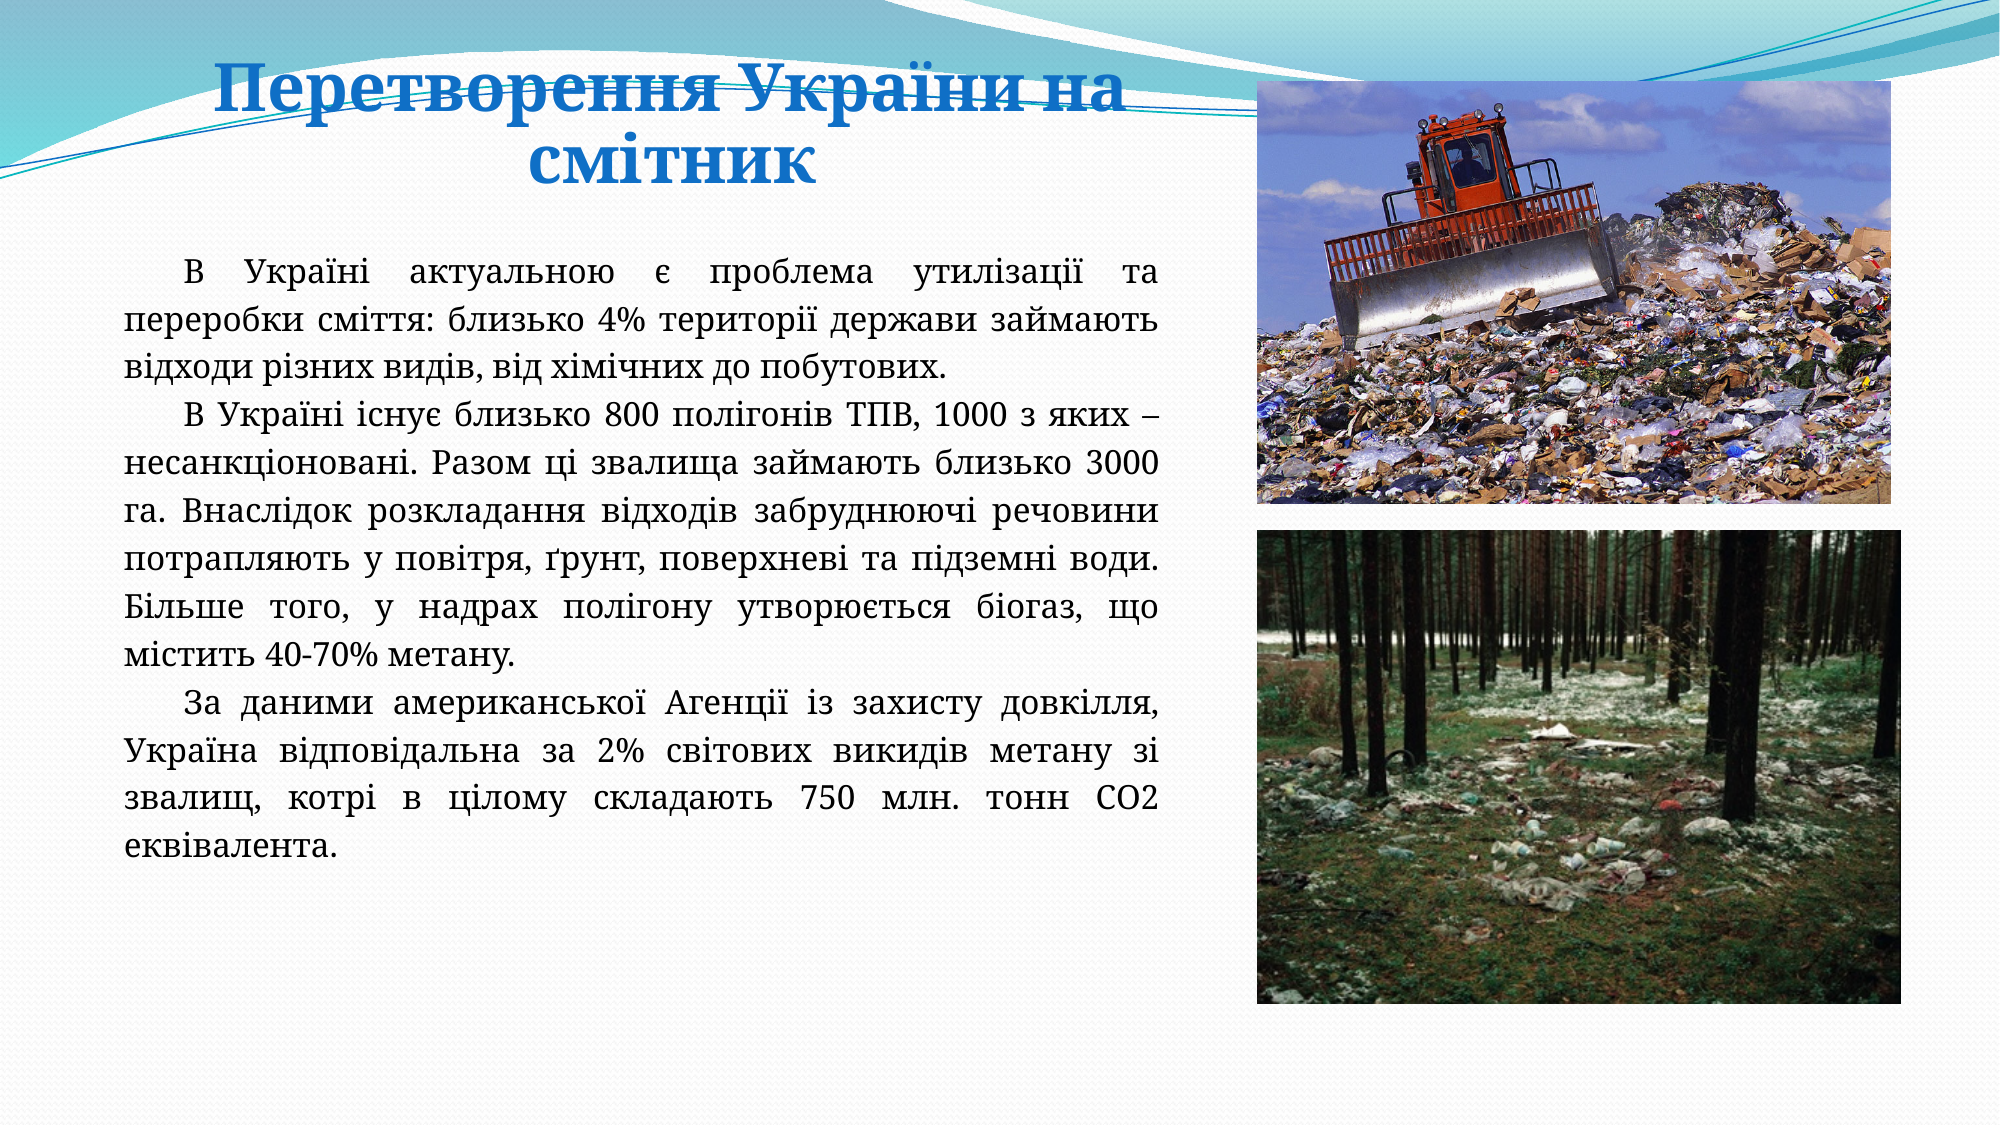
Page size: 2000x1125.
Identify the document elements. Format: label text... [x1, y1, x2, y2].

picture [1257, 81, 1891, 505]
picture [1257, 530, 1901, 1005]
list В Україні актуальною є проблема утилізації та переробки сміття: близько 4% території держави займають відходи різних видів, від хімічних до побутових. В Україні існує близько 800 полігонів ТПВ, 1000 з яких – несанкціоновані. Разом ці звалища займають близько 3000 га. Внаслідок розкладання відходів забруднюючі речовини потрапляють у повітря, ґрунт, поверхневі та підземні води. Більше того, у надрах полігону утворюється біогаз, що містить 40-70% метану. За даними американської Агенції із захисту довкілля, Україна відповідальна за 2% світових викидів метану зі звалищ, котрі в цілому складають 750 млн. тонн СО2 еквівалента. [109, 234, 1176, 950]
title Перетворення України на смітник [120, 82, 1223, 198]
